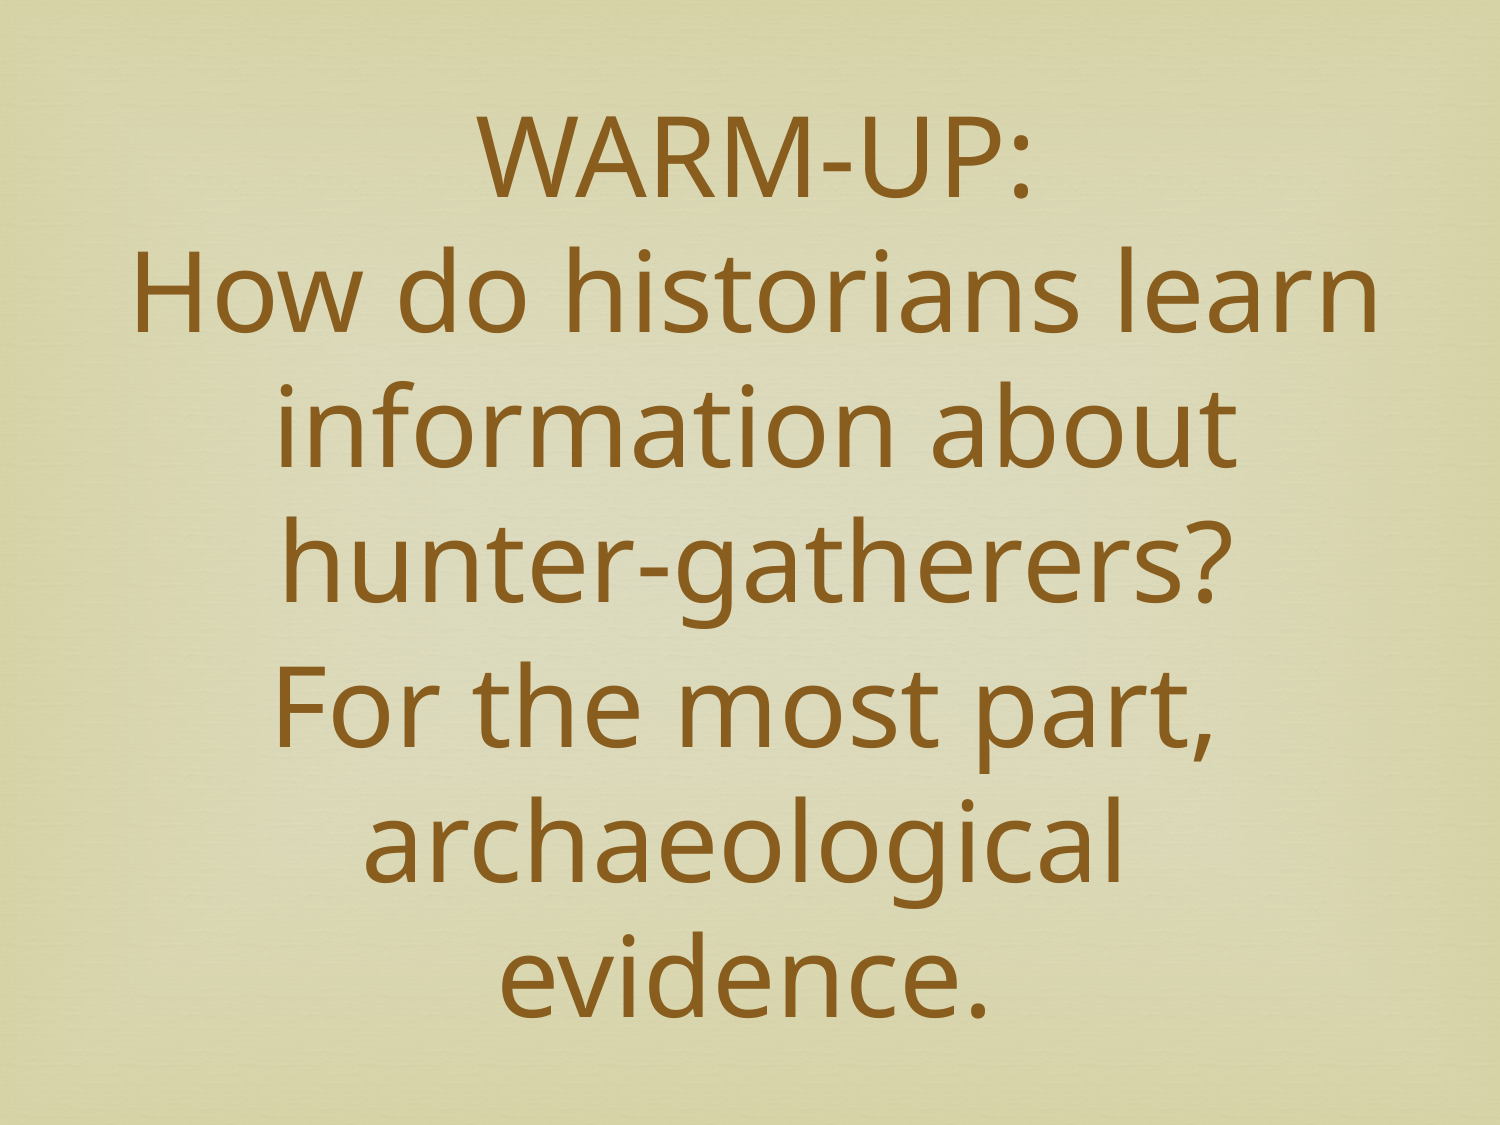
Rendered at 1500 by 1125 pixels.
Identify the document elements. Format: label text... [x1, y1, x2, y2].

title WARM-UP: How do historians learn information about hunter-gatherers? [99, 112, 1413, 598]
text_box For the most part, archaeological evidence. [88, 662, 1402, 1013]
